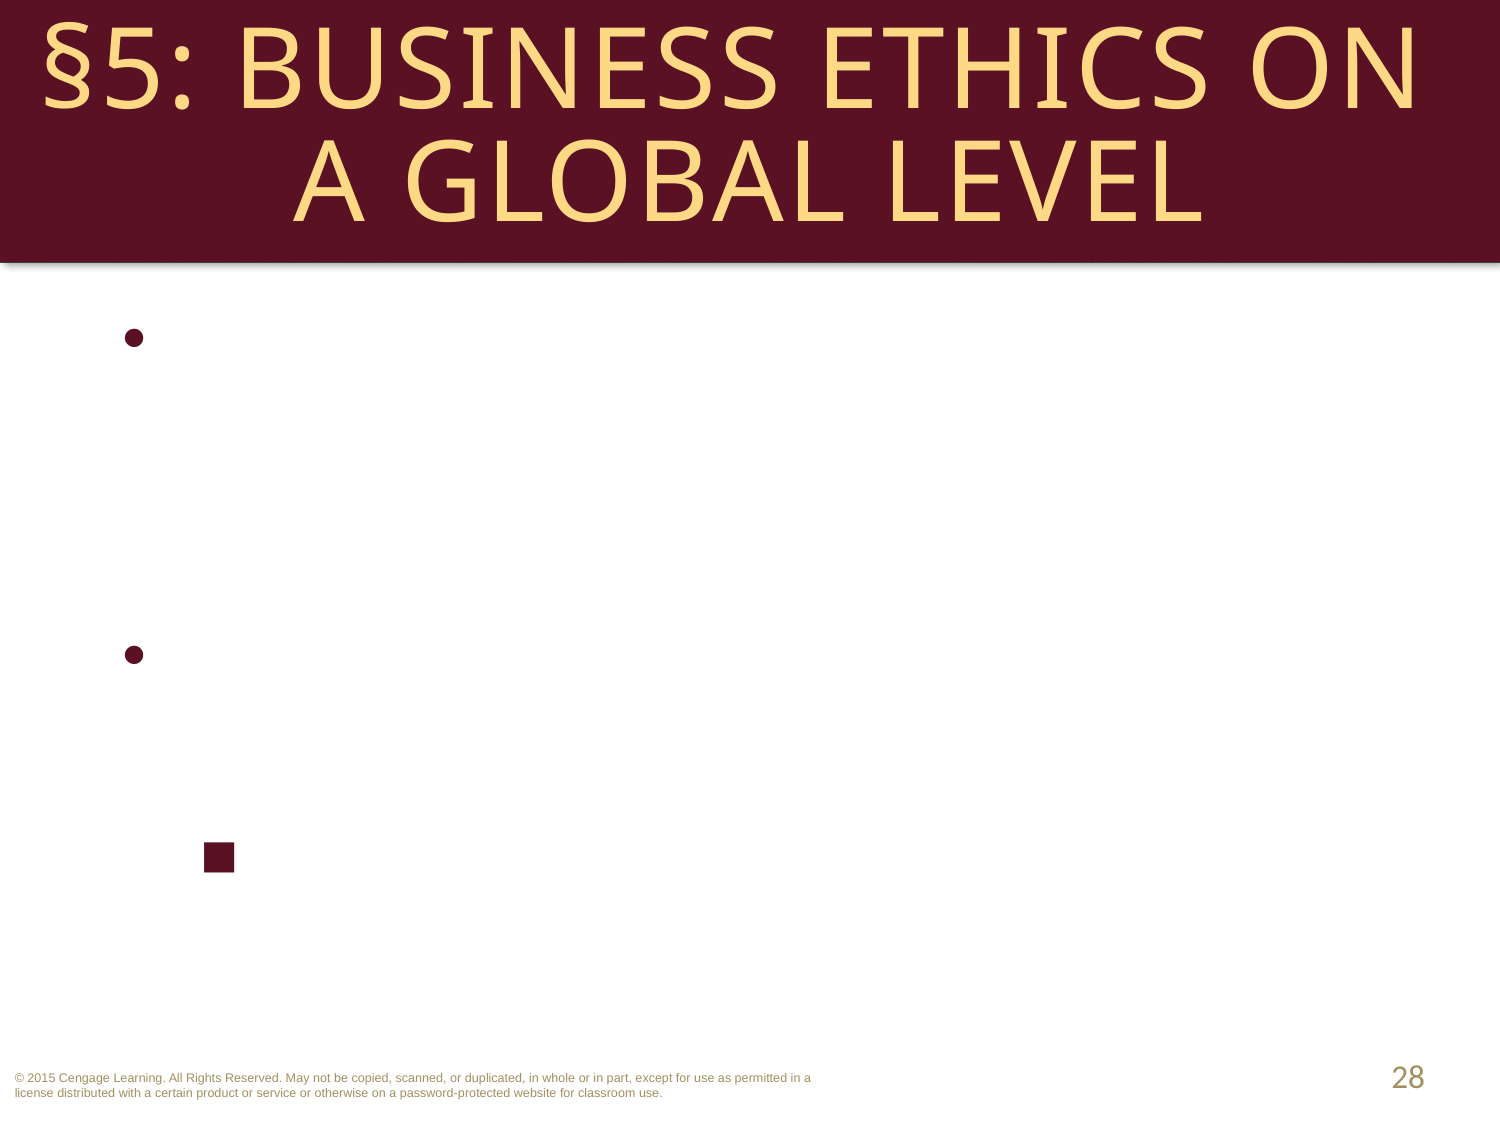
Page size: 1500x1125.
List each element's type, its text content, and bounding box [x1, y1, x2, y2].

title §5: Business Ethics on a Global Level [0, 0, 1500, 263]
slide_number 28 [1074, 1036, 1425, 1103]
list American companies must be trained in cross-cultural business practices. Monitoring the Employment Practices of Foreign Suppliers. Corporate Watch groups can hold corporations accountable. [87, 287, 1438, 1036]
